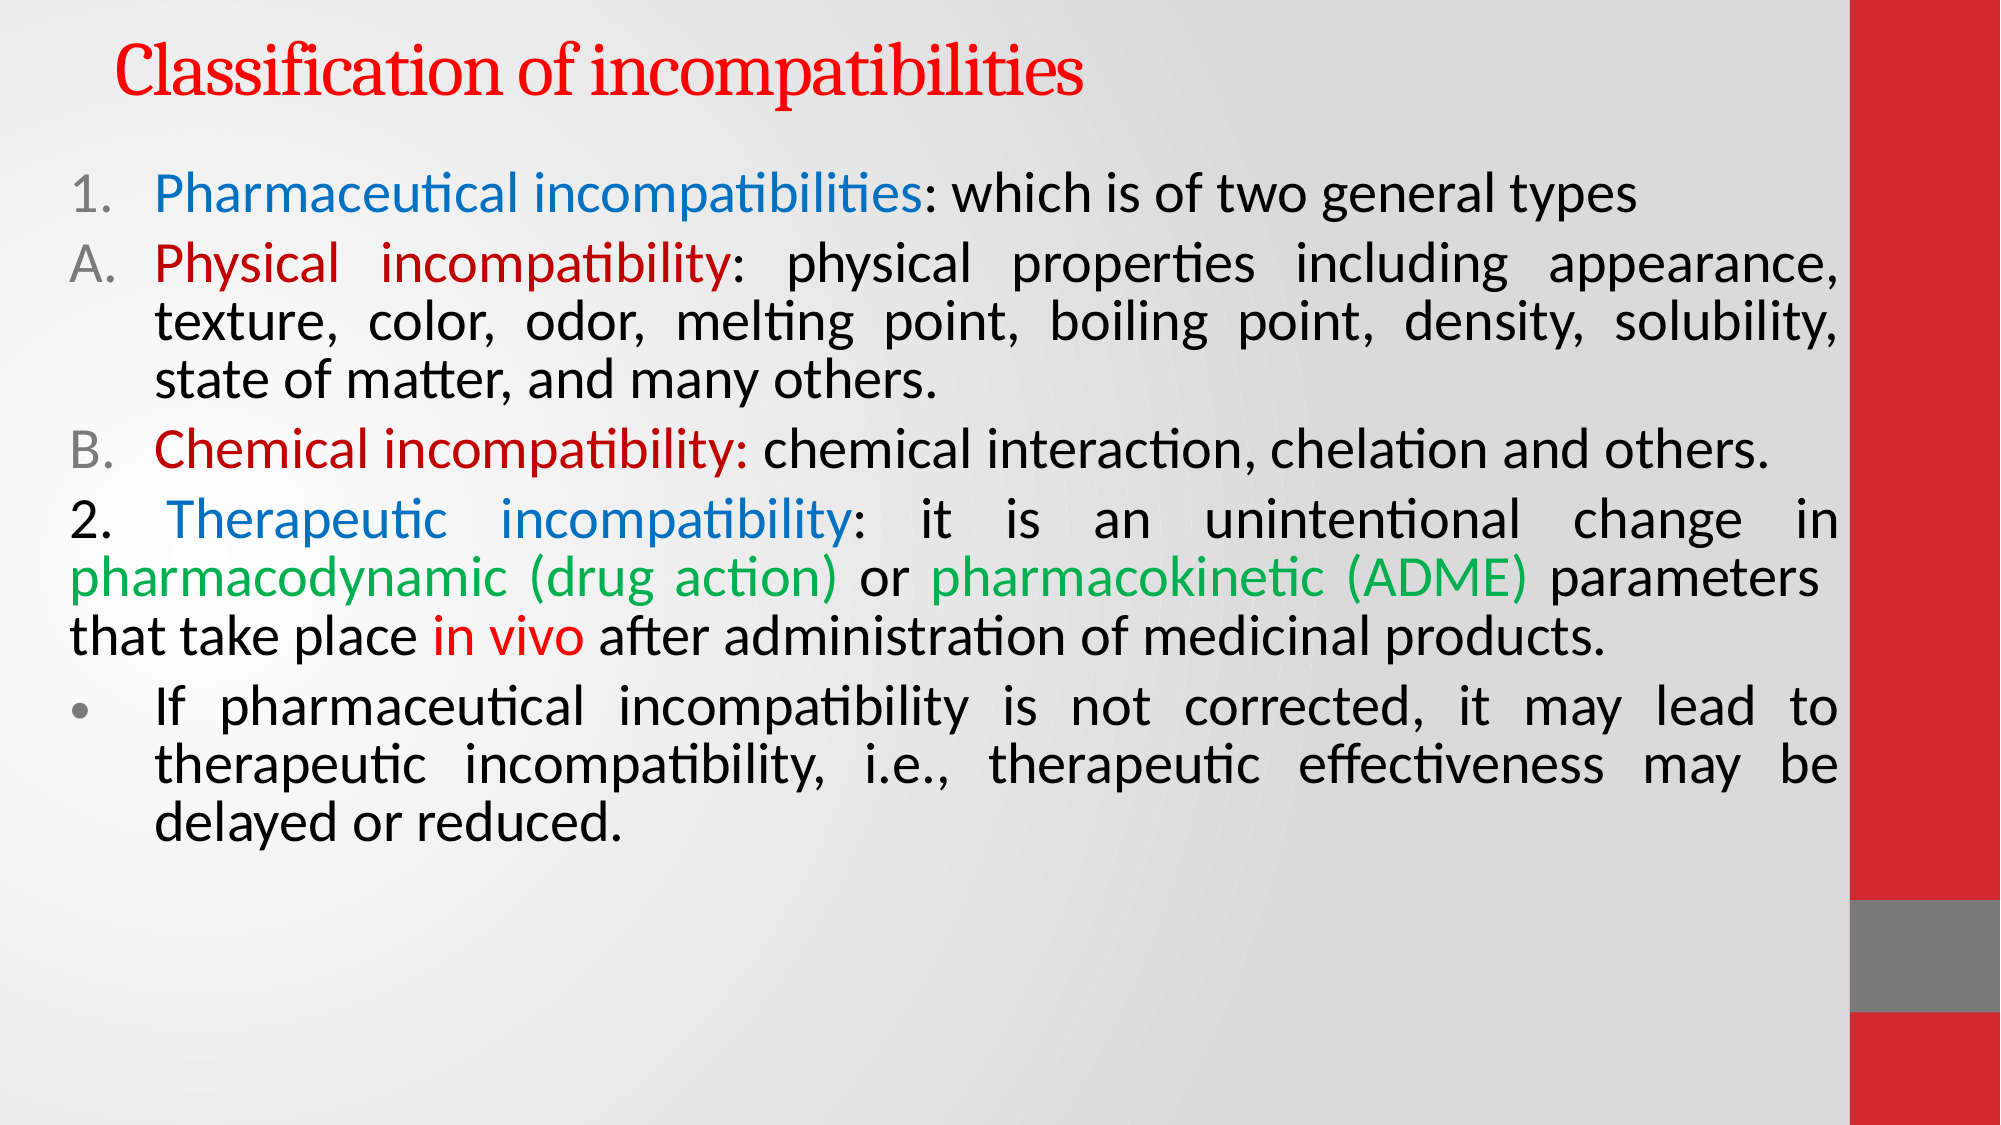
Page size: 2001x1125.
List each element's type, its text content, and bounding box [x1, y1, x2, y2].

list Pharmaceutical incompatibilities: which is of two general types Physical incompatibility: physical properties including appearance, texture, color, odor, melting point, boiling point, density, solubility, state of matter, and many others. Chemical incompatibility: chemical interaction, chelation and others. 2. Therapeutic incompatibility: it is an unintentional change in pharmacodynamic (drug action) or pharmacokinetic (ADME) parameters that take place in vivo after administration of medicinal products. If pharmaceutical incompatibility is not corrected, it may lead to therapeutic incompatibility, i.e., therapeutic effectiveness may be delayed or reduced. [55, 160, 1855, 1071]
title Classification of incompatibilities [100, 19, 1901, 124]
